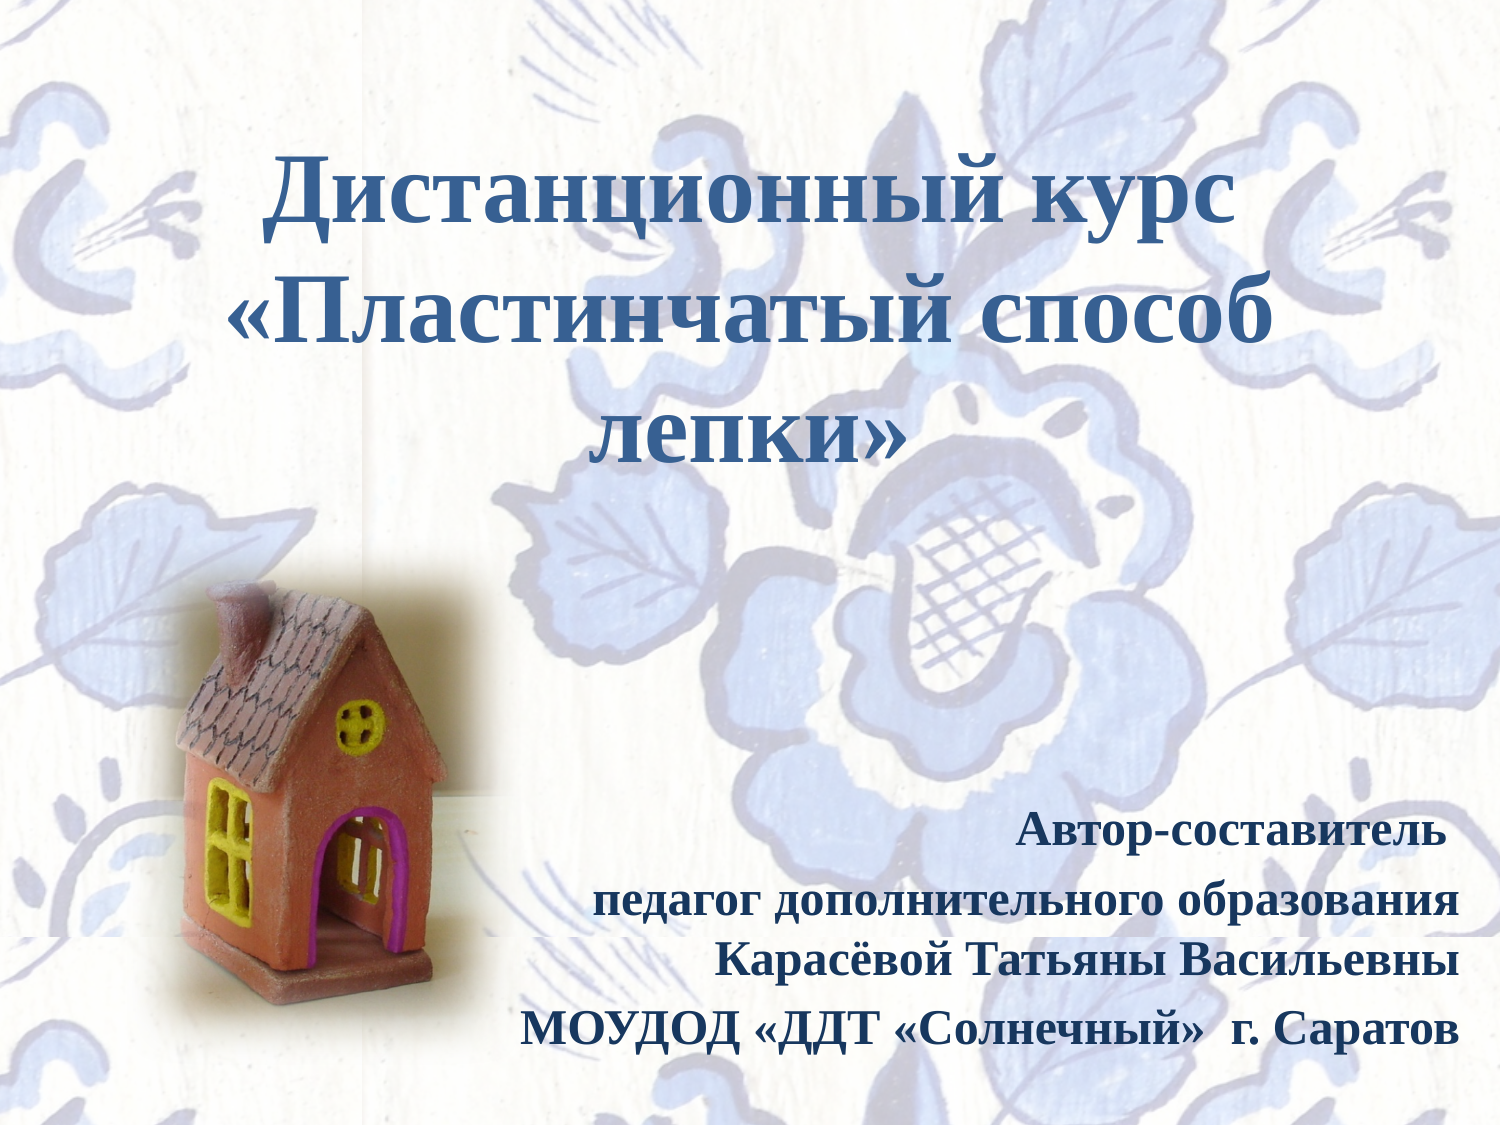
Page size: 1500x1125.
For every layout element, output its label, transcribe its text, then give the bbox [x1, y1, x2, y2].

picture [124, 537, 523, 1067]
title Дистанционный курс «Пластинчатый способ лепки» [112, 112, 1388, 591]
subtitle Автор-составитель педагог дополнительного образования Карасёвой Татьяны Васильевны МОУДОД «ДДТ «Солнечный» г. Саратов [520, 787, 1475, 1075]
